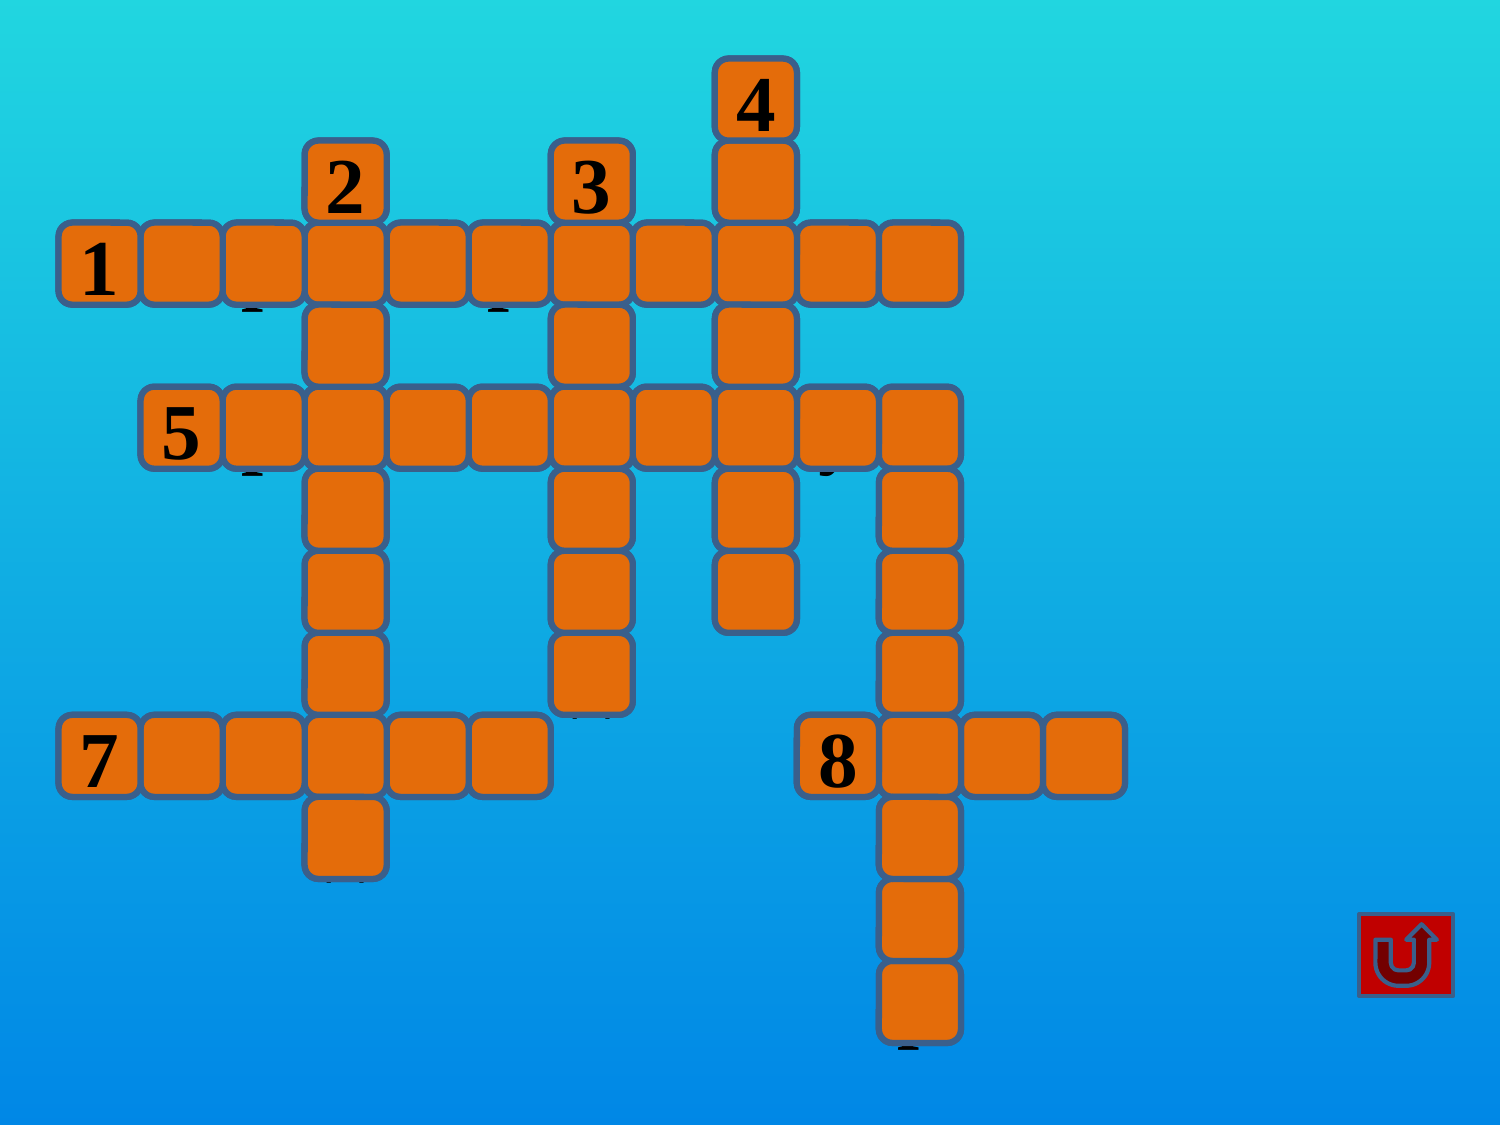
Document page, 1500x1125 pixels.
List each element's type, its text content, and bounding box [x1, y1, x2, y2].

text_box [305, 387, 389, 469]
text_box [876, 220, 964, 307]
text_box [302, 466, 389, 553]
text_box [876, 794, 964, 882]
text_box [141, 220, 225, 307]
text_box [633, 384, 717, 471]
text_box [548, 302, 635, 389]
text_box 8 [794, 712, 882, 799]
text_box [387, 220, 471, 307]
text_box [876, 466, 964, 553]
text_box [469, 384, 553, 471]
text_box [876, 961, 964, 1046]
text_box [469, 220, 553, 307]
text_box [797, 220, 879, 307]
text_box [879, 384, 964, 469]
text_box [223, 712, 307, 799]
text_box [633, 220, 717, 307]
text_box [551, 387, 635, 469]
text_box [876, 879, 964, 964]
text_box [1043, 712, 1128, 799]
text_box [302, 302, 389, 389]
text_box [797, 384, 882, 471]
text_box [305, 223, 389, 305]
text_box 2 [302, 138, 389, 225]
text_box 4 [712, 56, 799, 143]
text_box [548, 551, 635, 635]
text_box [876, 551, 964, 635]
text_box 3 [548, 138, 635, 225]
text_box [551, 223, 635, 305]
text_box [302, 551, 389, 635]
text_box [961, 712, 1046, 799]
text_box 7 [56, 712, 143, 799]
text_box [469, 712, 553, 799]
text_box [1357, 912, 1455, 998]
text_box 1 [56, 220, 143, 307]
text_box [876, 633, 964, 717]
text_box [712, 551, 799, 635]
text_box [715, 387, 799, 469]
text_box [387, 384, 471, 471]
text_box [302, 794, 389, 882]
text_box [223, 384, 307, 471]
text_box 5 [138, 384, 225, 471]
text_box [302, 633, 389, 717]
text_box [548, 633, 635, 717]
text_box [387, 712, 471, 799]
text_box [712, 302, 799, 389]
text_box [712, 141, 799, 225]
text_box [879, 715, 964, 797]
text_box [712, 466, 799, 553]
text_box [715, 223, 799, 305]
text_box [223, 220, 307, 307]
text_box [141, 712, 225, 799]
text_box [305, 715, 389, 797]
text_box [548, 466, 635, 553]
